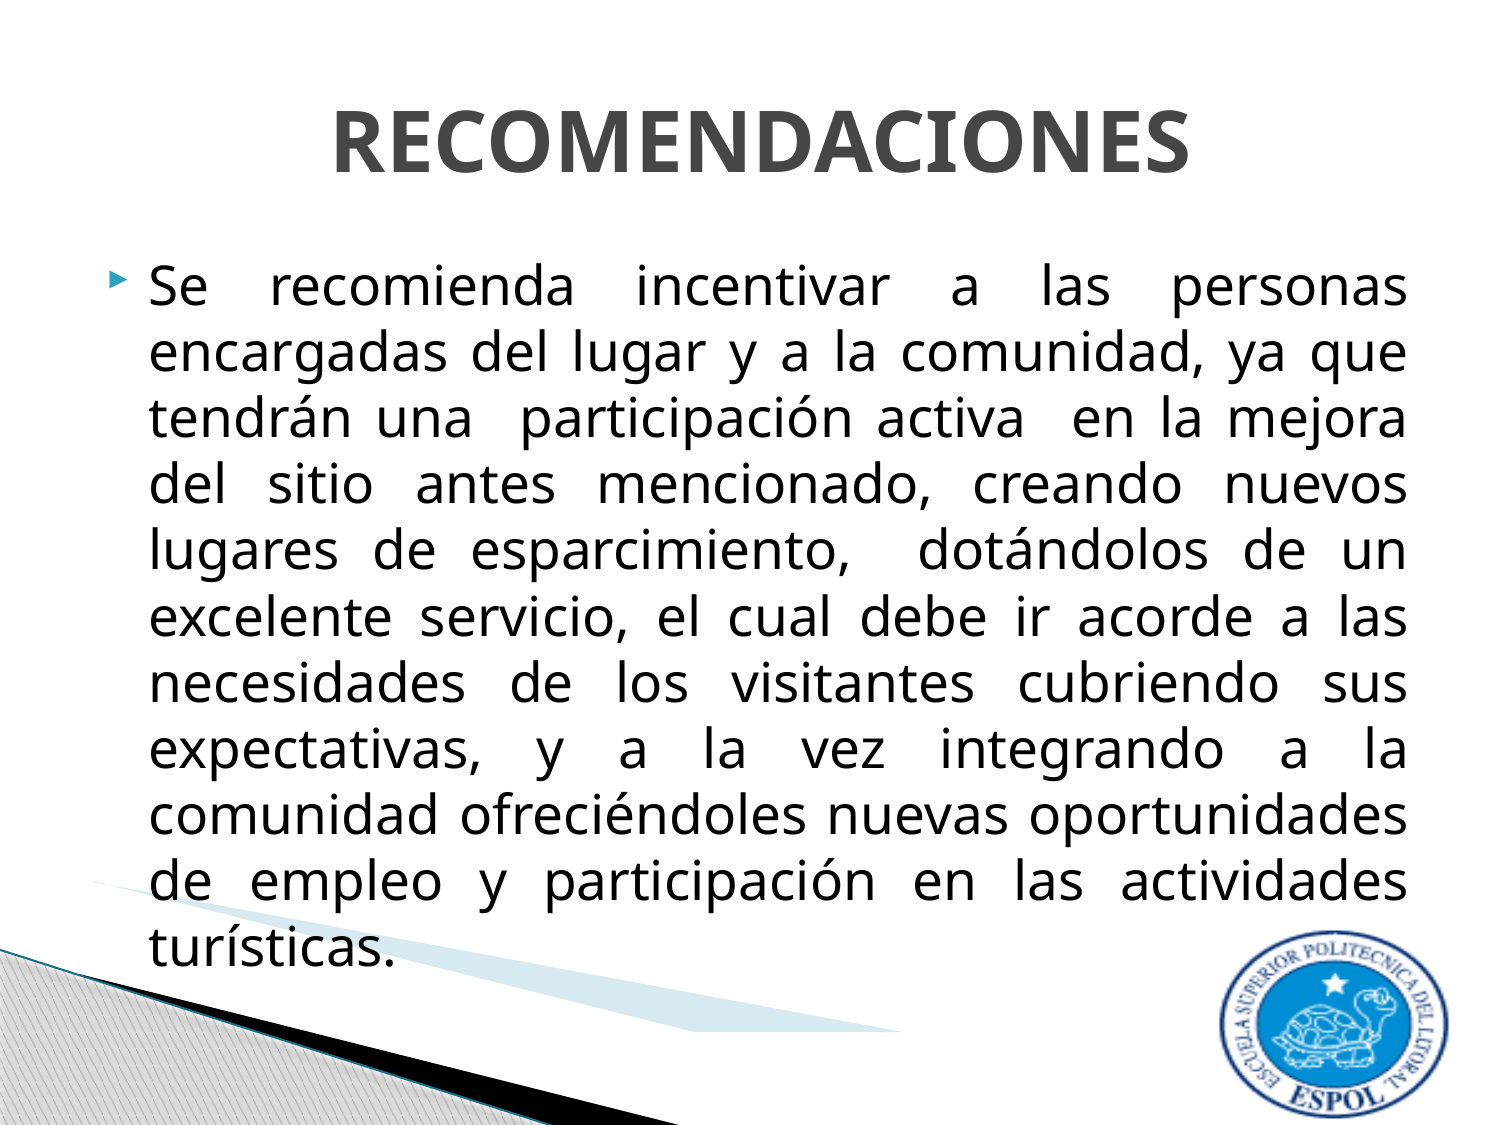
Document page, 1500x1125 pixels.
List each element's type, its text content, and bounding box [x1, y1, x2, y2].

picture [1327, 986, 1344, 996]
picture [1272, 986, 1398, 1069]
list Se recomienda incentivar a las personas encargadas del lugar y a la comunidad, ya que tendrán una participación activa en la mejora del sitio antes mencionado, creando nuevos lugares de esparcimiento, dotándolos de un excelente servicio, el cual debe ir acorde a las necesidades de los visitantes cubriendo sus expectativas, y a la vez integrando a la comunidad ofreciéndoles nuevas oportunidades de empleo y participación en las actividades turísticas. [74, 242, 1426, 986]
picture [1218, 925, 1454, 1125]
title RECOMENDACIONES [75, 45, 1425, 233]
